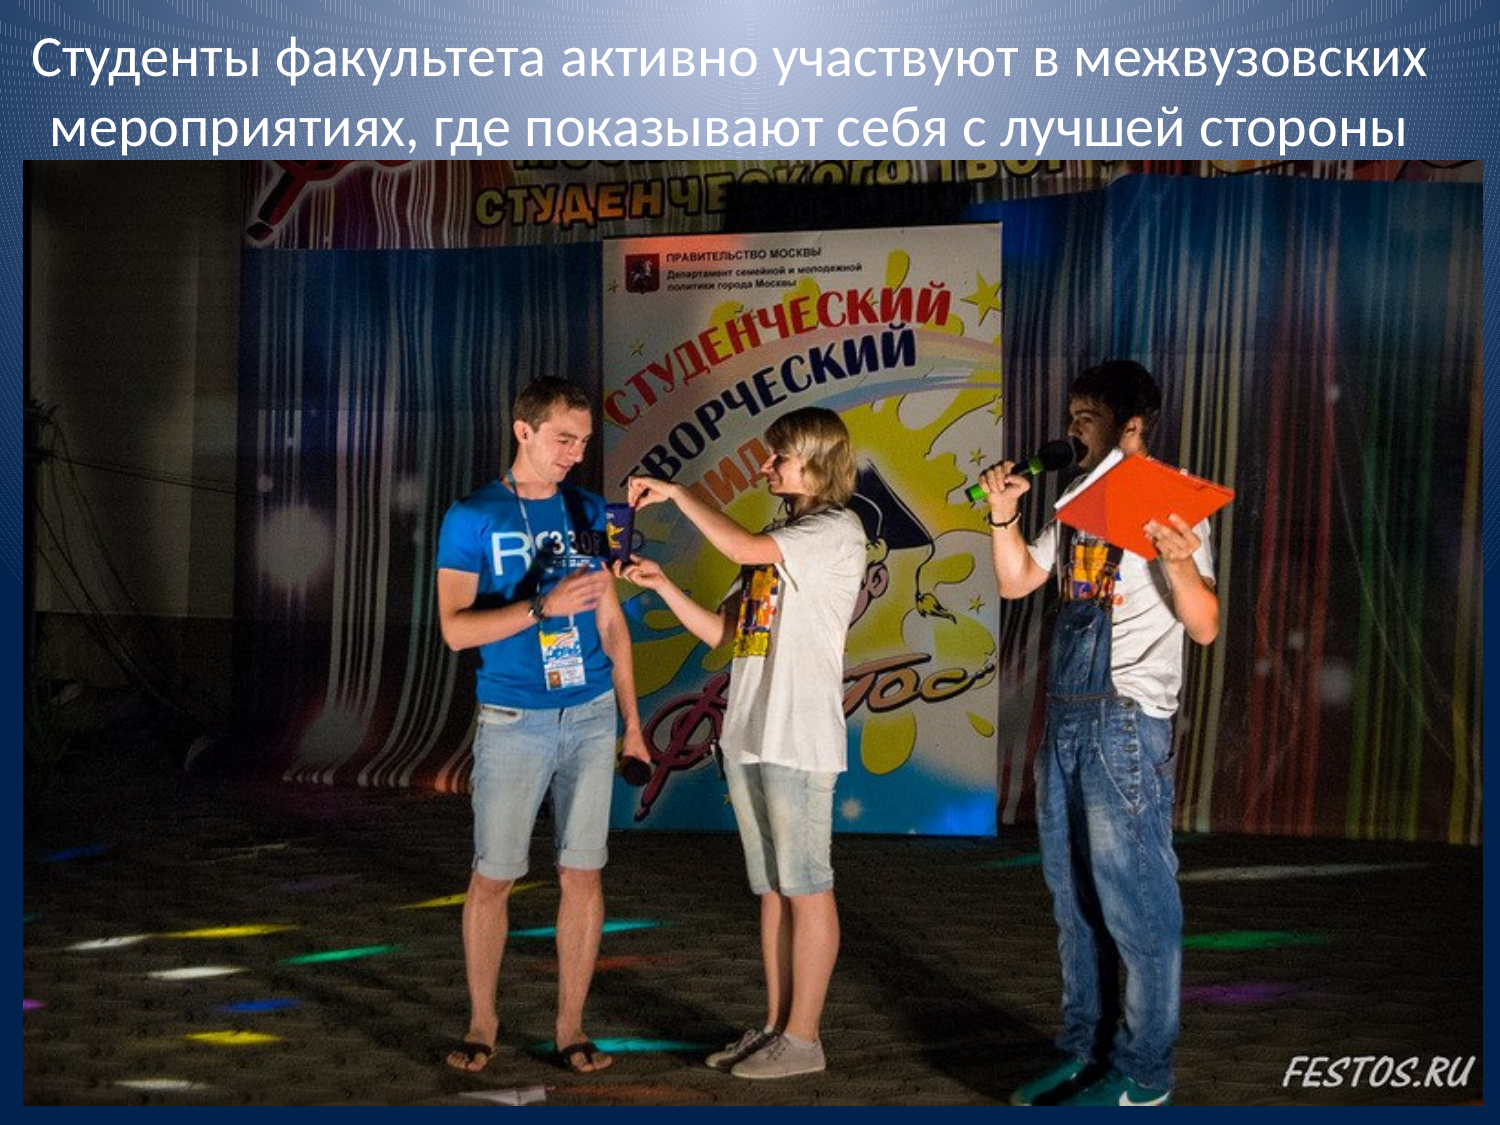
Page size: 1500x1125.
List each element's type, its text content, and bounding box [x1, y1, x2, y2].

title Студенты факультета активно участвуют в межвузовских мероприятиях, где показывают себя с лучшей стороны [0, 0, 1459, 178]
picture [23, 160, 1483, 1107]
